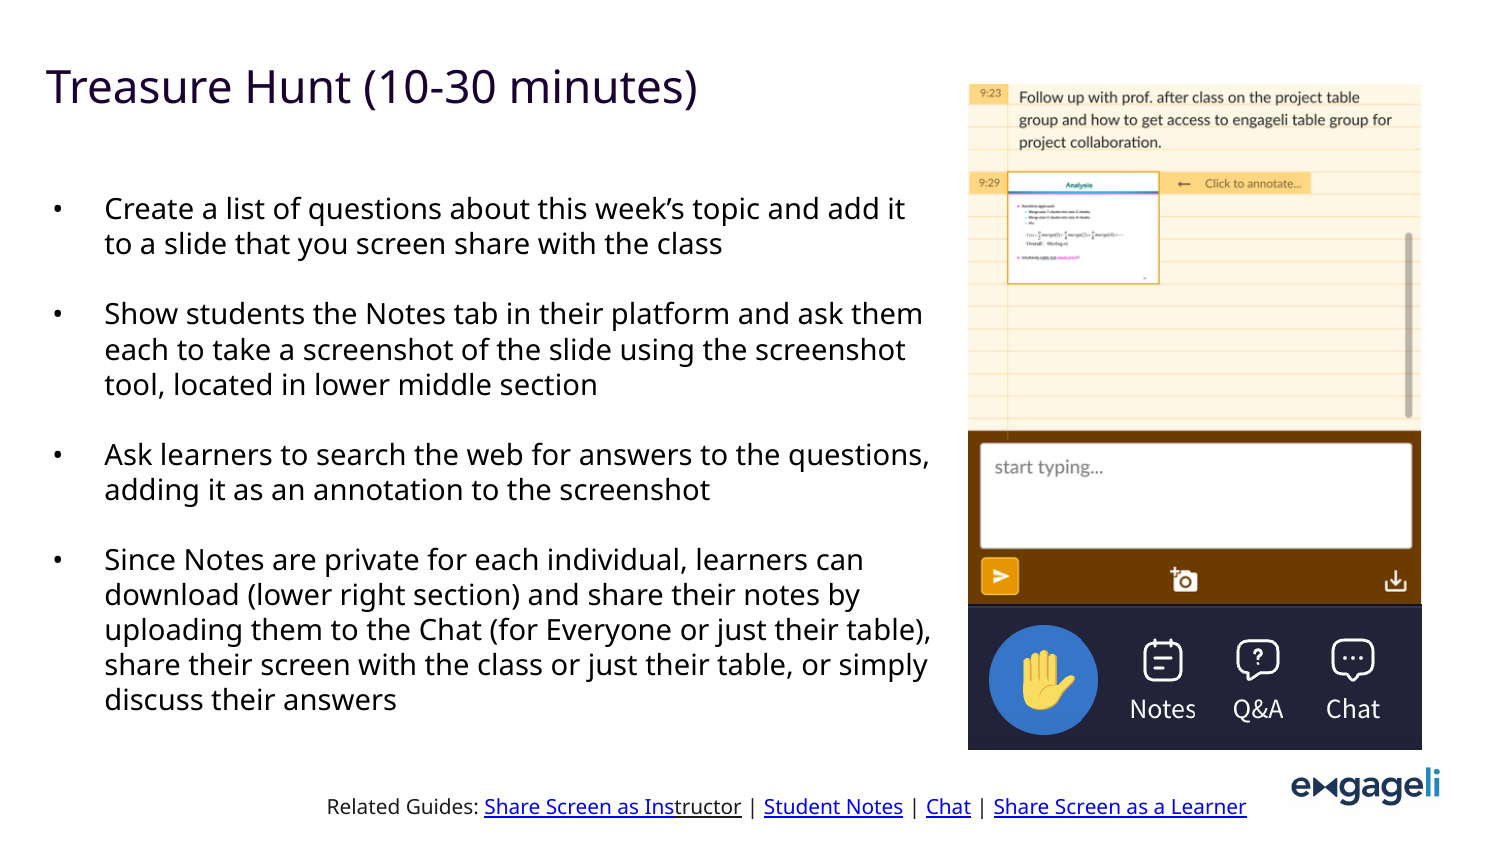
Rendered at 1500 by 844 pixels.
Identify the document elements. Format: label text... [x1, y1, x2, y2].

picture [1279, 755, 1452, 826]
text_box Treasure Hunt (10-30 minutes) [35, 34, 1373, 143]
picture [967, 83, 1422, 750]
text_box Related Guides: Share Screen as Instructor | Student Notes | Chat | Share Screen as a Learner [217, 779, 1356, 827]
text_box Create a list of questions about this week’s topic and add it to a slide that you screen share with the class Show students the Notes tab in their platform and ask them each to take a screenshot of the slide using the screenshot tool, located in lower middle section Ask learners to search the web for answers to the questions, adding it as an annotation to the screenshot Since Notes are private for each individual, learners can download (lower right section) and share their notes by uploading them to the Chat (for Everyone or just their table), share their screen with the class or just their table, or simply discuss their answers [41, 185, 950, 757]
